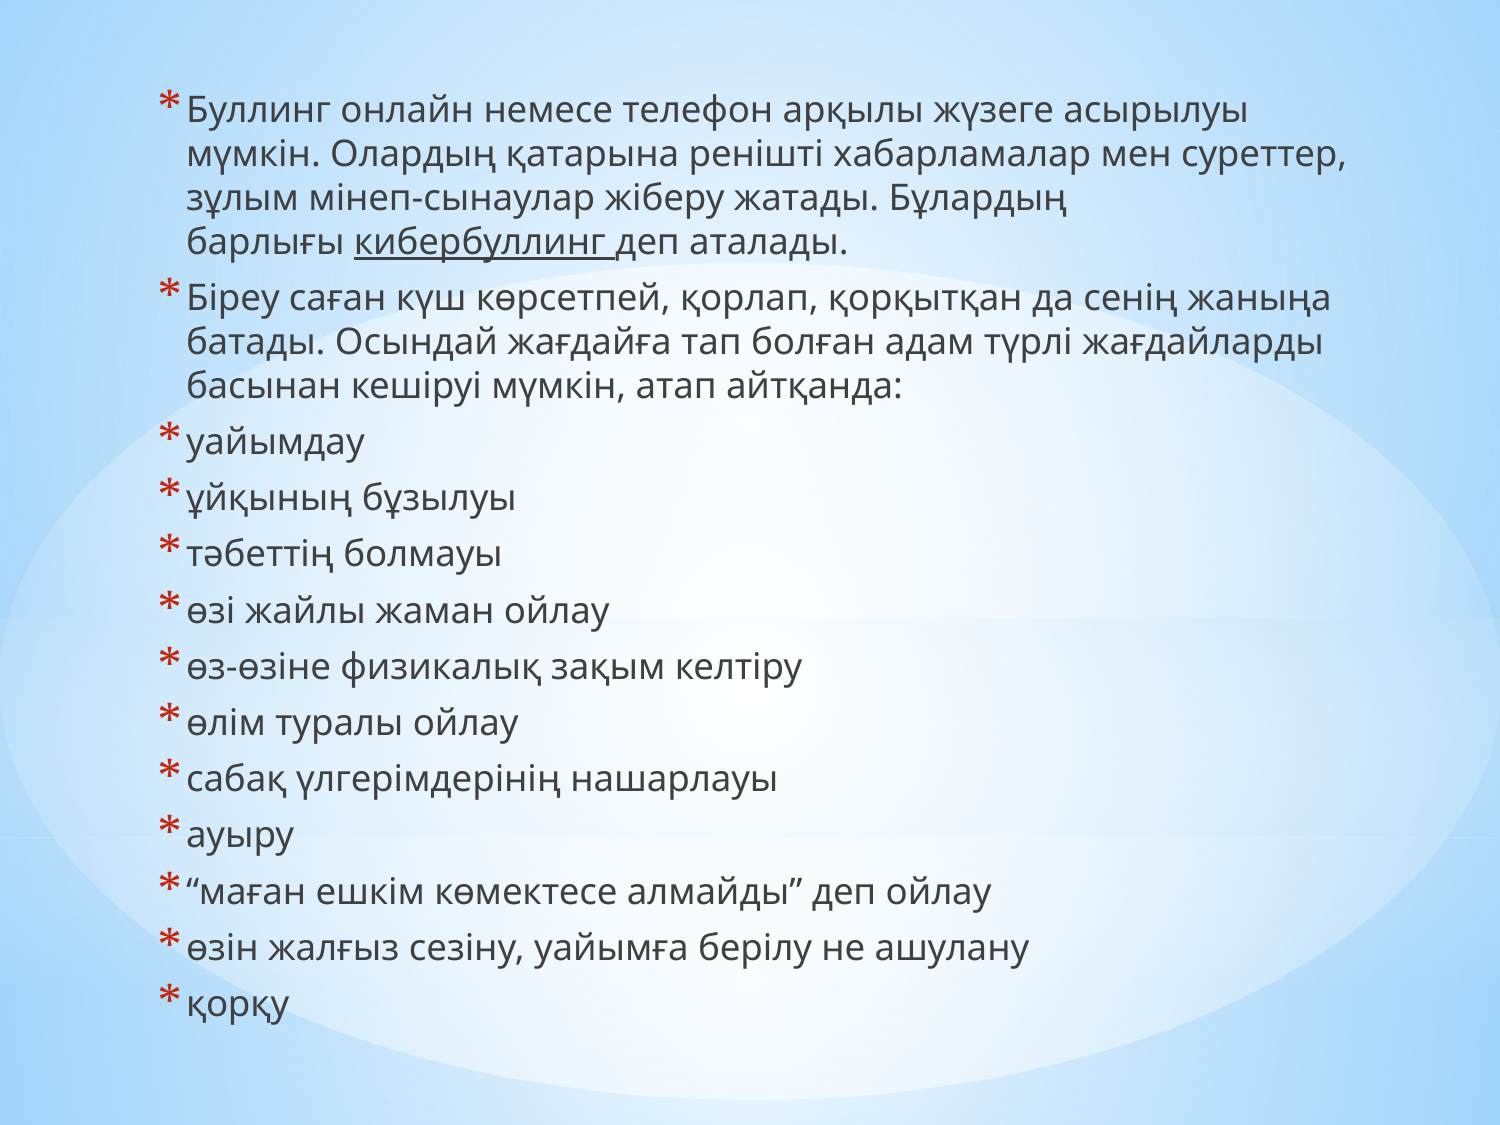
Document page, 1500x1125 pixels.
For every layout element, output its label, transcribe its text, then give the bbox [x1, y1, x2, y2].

list Буллинг онлайн немесе телефон арқылы жүзеге асырылуы мүмкін. Олардың қатарына ренішті хабарламалар мен суреттер, зұлым мінеп-сынаулар жіберу жатады. Бұлардың барлығы кибербуллинг деп аталады. Біреу саған күш көрсетпей, қорлап, қорқытқан да сенің жаныңа батады. Осындай жағдайға тап болған адам түрлі жағдайларды басынан кешіруі мүмкін, атап айтқанда: уайымдау ұйқының бұзылуы тәбеттің болмауы өзі жайлы жаман ойлау өз-өзіне физикалық зақым келтіру өлім туралы ойлау сабақ үлгерімдерінің нашарлауы ауыру “маған ешкім көмектесе алмайды” деп ойлау өзін жалғыз сезіну, уайымға берілу не ашулану қорқу [135, 78, 1376, 1035]
